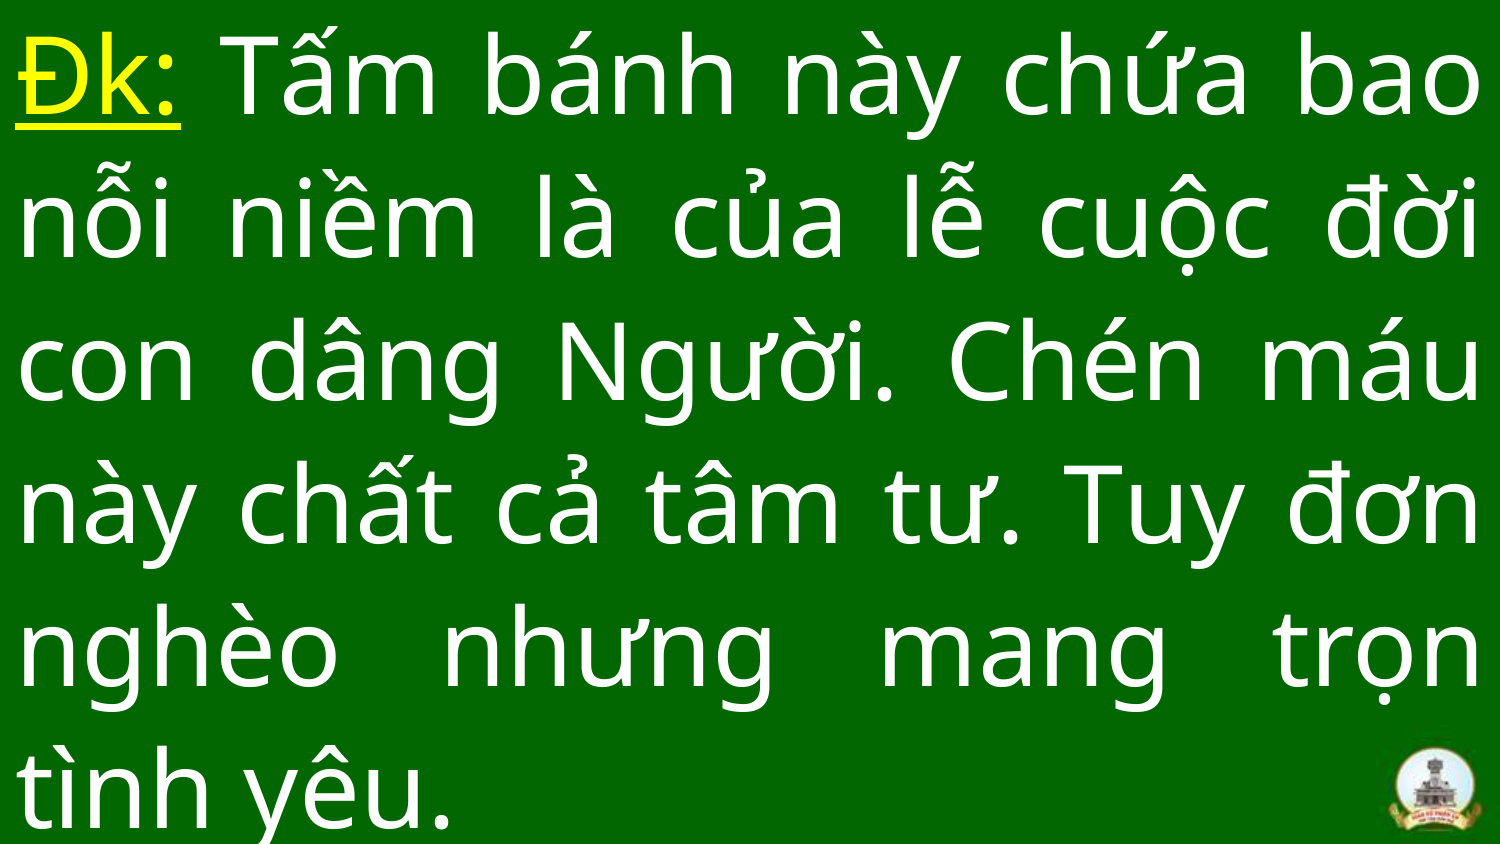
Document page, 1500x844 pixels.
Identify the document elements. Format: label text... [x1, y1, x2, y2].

title Đk: Tấm bánh này chứa bao nỗi niềm là của lễ cuộc đời con dâng Người. Chén máu này chất cả tâm tư. Tuy đơn nghèo nhưng mang trọn tình yêu. [0, 0, 1500, 844]
